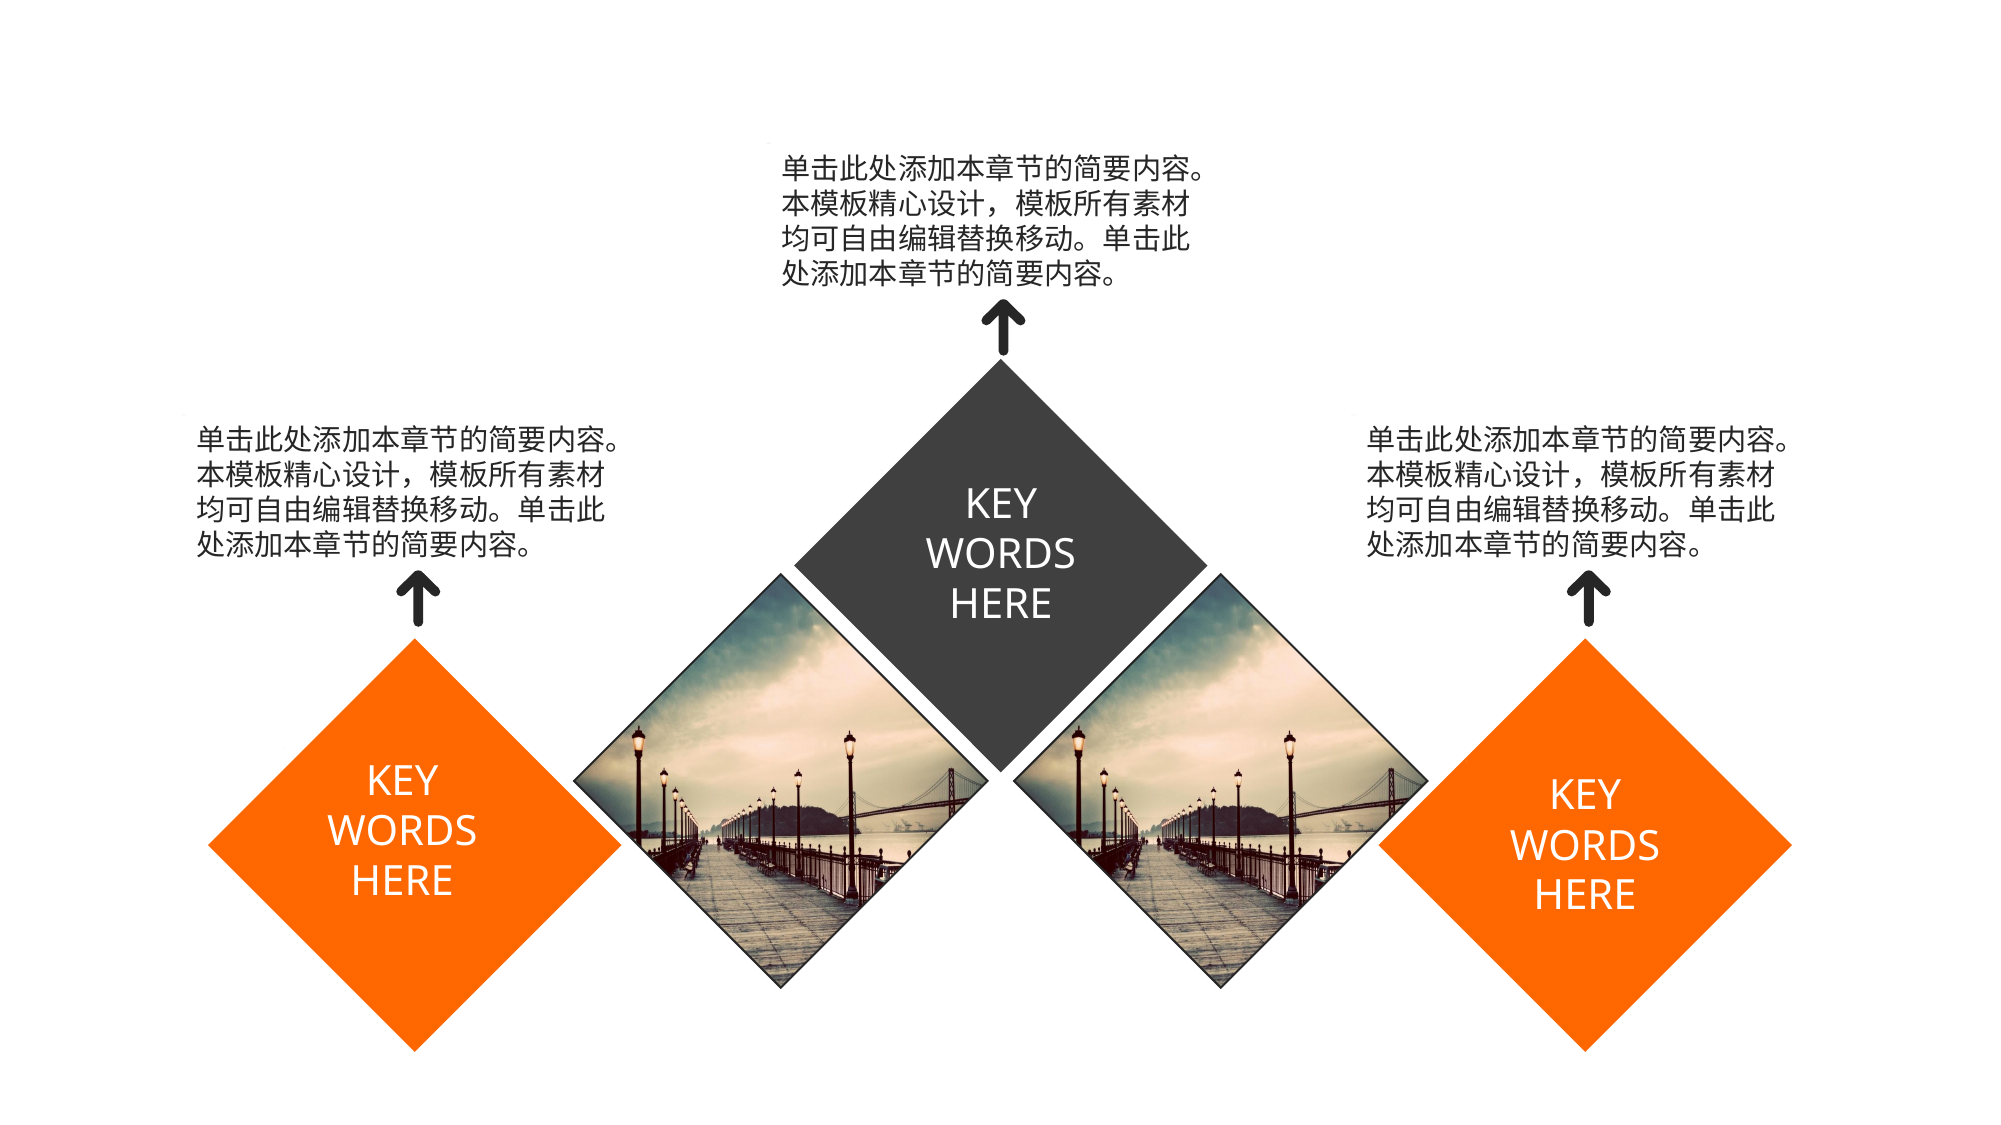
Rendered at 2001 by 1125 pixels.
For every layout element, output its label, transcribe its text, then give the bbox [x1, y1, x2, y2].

text_box 单击此处添加本章节的简要内容。本模板精心设计，模板所有素材均可自由编辑替换移动。单击此处添加本章节的简要内容。 [766, 142, 1234, 298]
text_box KEY WORDS HERE [880, 469, 1121, 635]
text_box [395, 569, 442, 628]
text_box 单击此处添加本章节的简要内容。本模板精心设计，模板所有素材均可自由编辑替换移动。单击此处添加本章节的简要内容。 [181, 414, 649, 569]
text_box [792, 477, 1209, 774]
text_box [206, 636, 624, 1054]
text_box [1565, 569, 1612, 628]
text_box KEY WORDS HERE [282, 746, 523, 912]
text_box KEY WORDS HERE [1465, 760, 1706, 926]
text_box [572, 572, 989, 990]
text_box [889, 357, 1113, 469]
text_box [1377, 636, 1794, 1054]
text_box [1012, 572, 1429, 990]
text_box 单击此处添加本章节的简要内容。本模板精心设计，模板所有素材均可自由编辑替换移动。单击此处添加本章节的简要内容。 [1351, 414, 1819, 569]
text_box [980, 298, 1027, 357]
